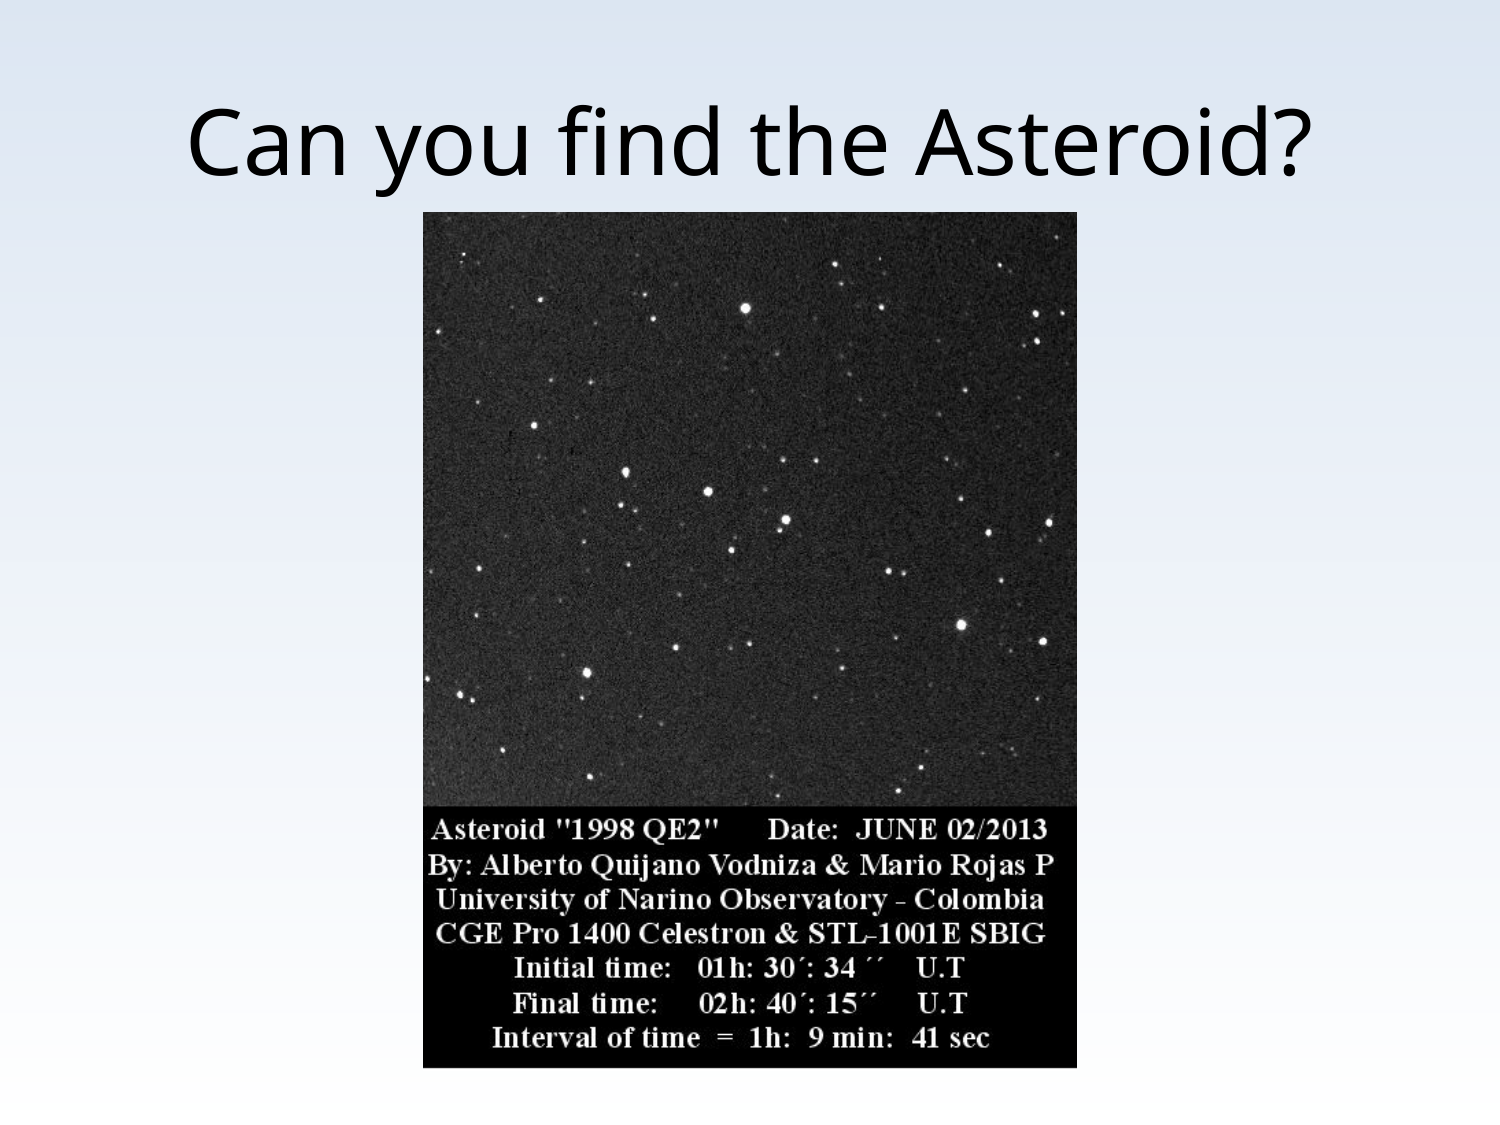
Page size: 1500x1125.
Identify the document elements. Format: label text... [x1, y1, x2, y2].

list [422, 212, 1078, 1071]
title Can you find the Asteroid? [75, 45, 1425, 233]
